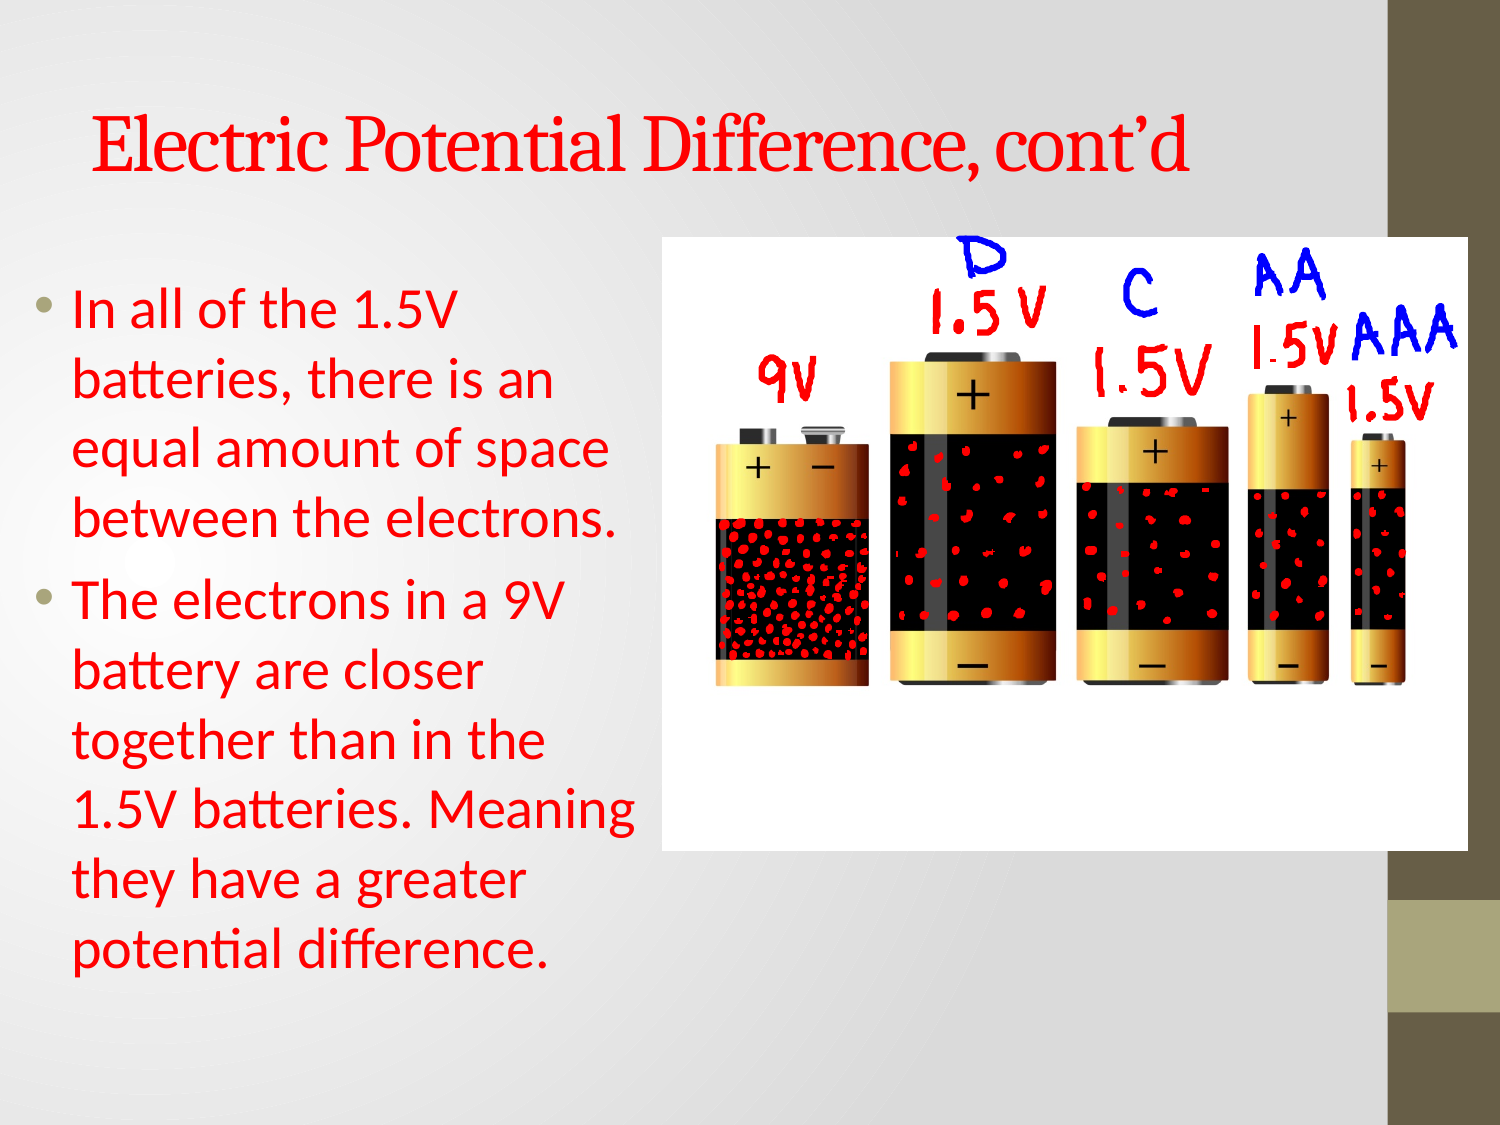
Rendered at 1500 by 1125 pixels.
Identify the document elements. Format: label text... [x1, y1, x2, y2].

title Electric Potential Difference, cont’d [75, 45, 1325, 233]
picture [661, 236, 1469, 851]
list In all of the 1.5V batteries, there is an equal amount of space between the electrons. The electrons in a 9V battery are closer together than in the 1.5V batteries. Meaning they have a greater potential difference. [0, 262, 675, 1125]
